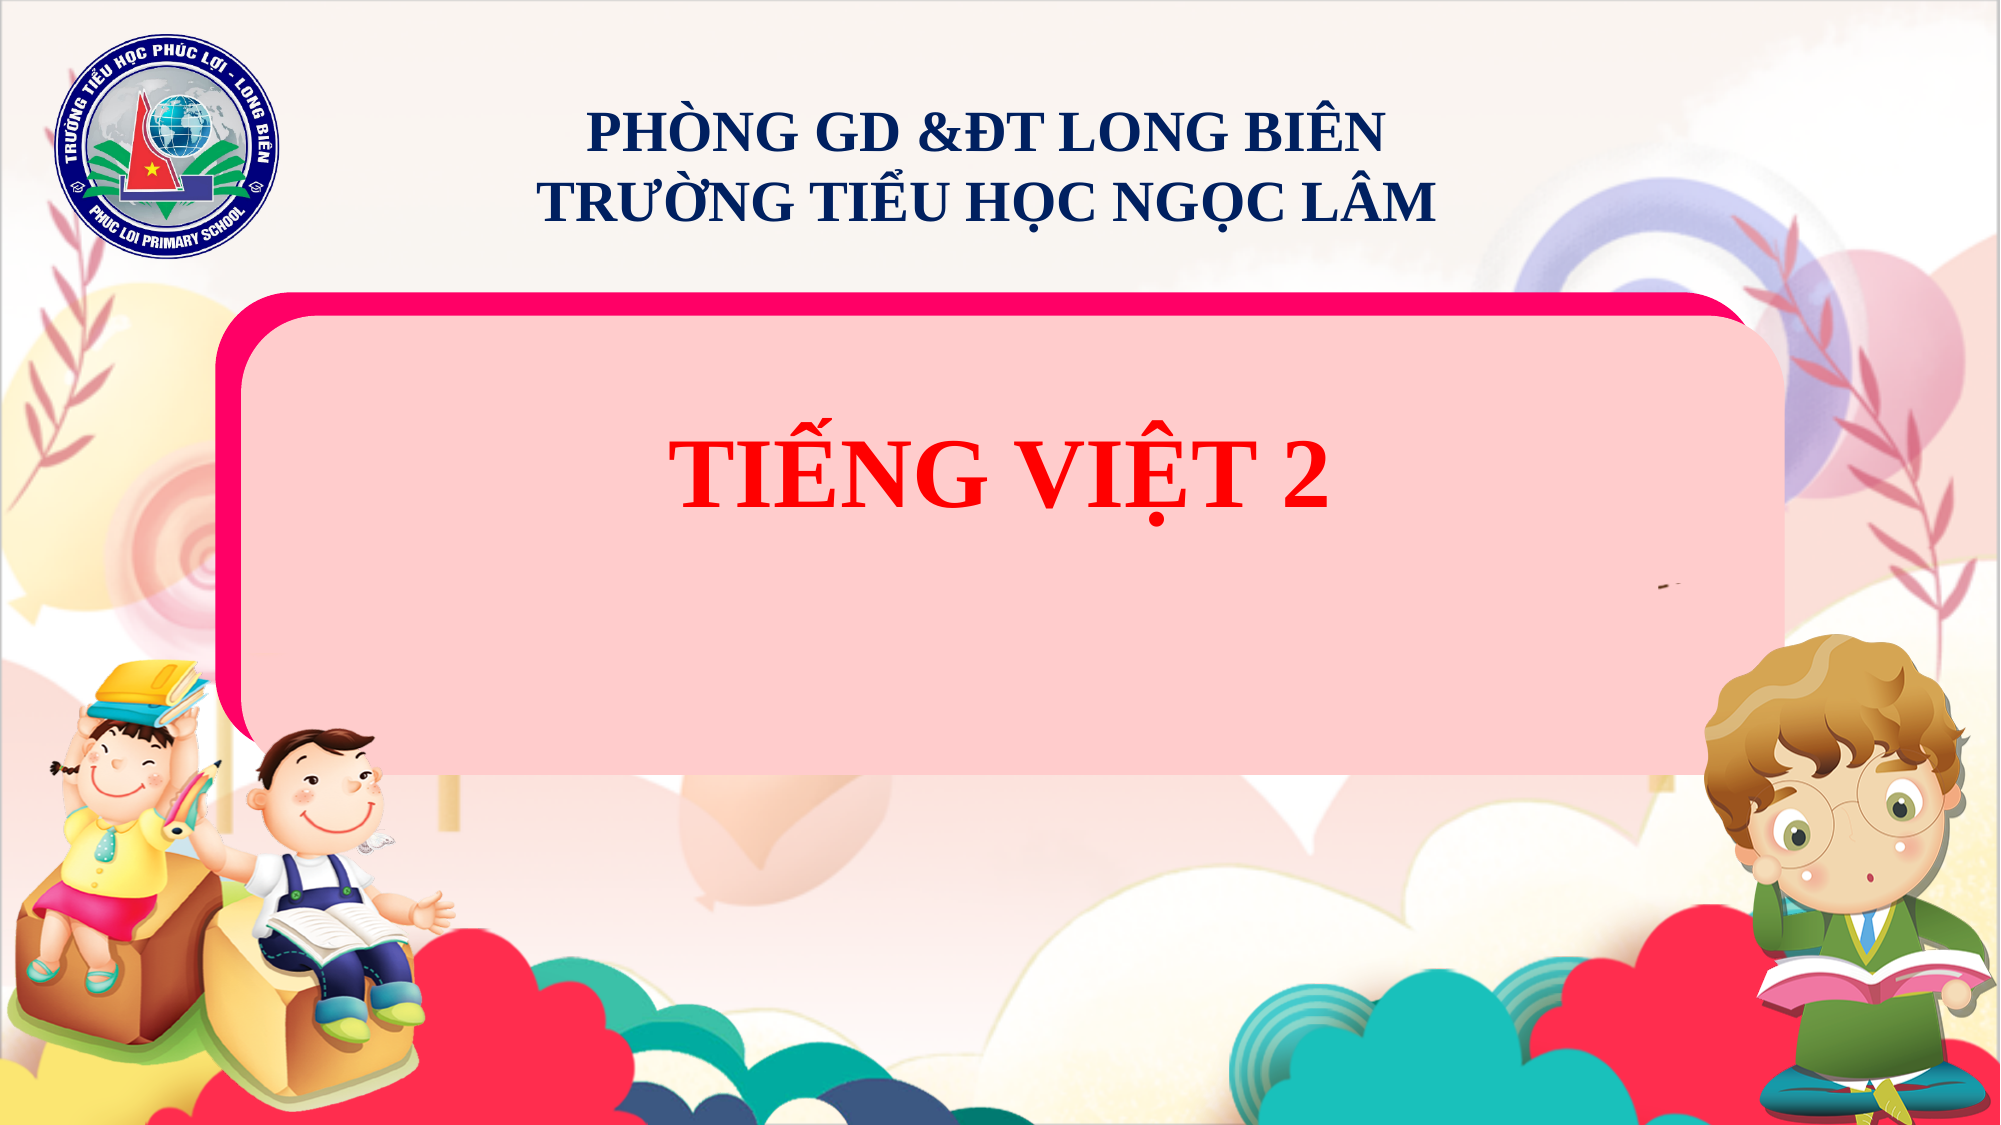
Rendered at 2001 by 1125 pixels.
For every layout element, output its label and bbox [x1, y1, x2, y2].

text_box [215, 292, 1785, 775]
picture [0, 0, 2000, 1125]
